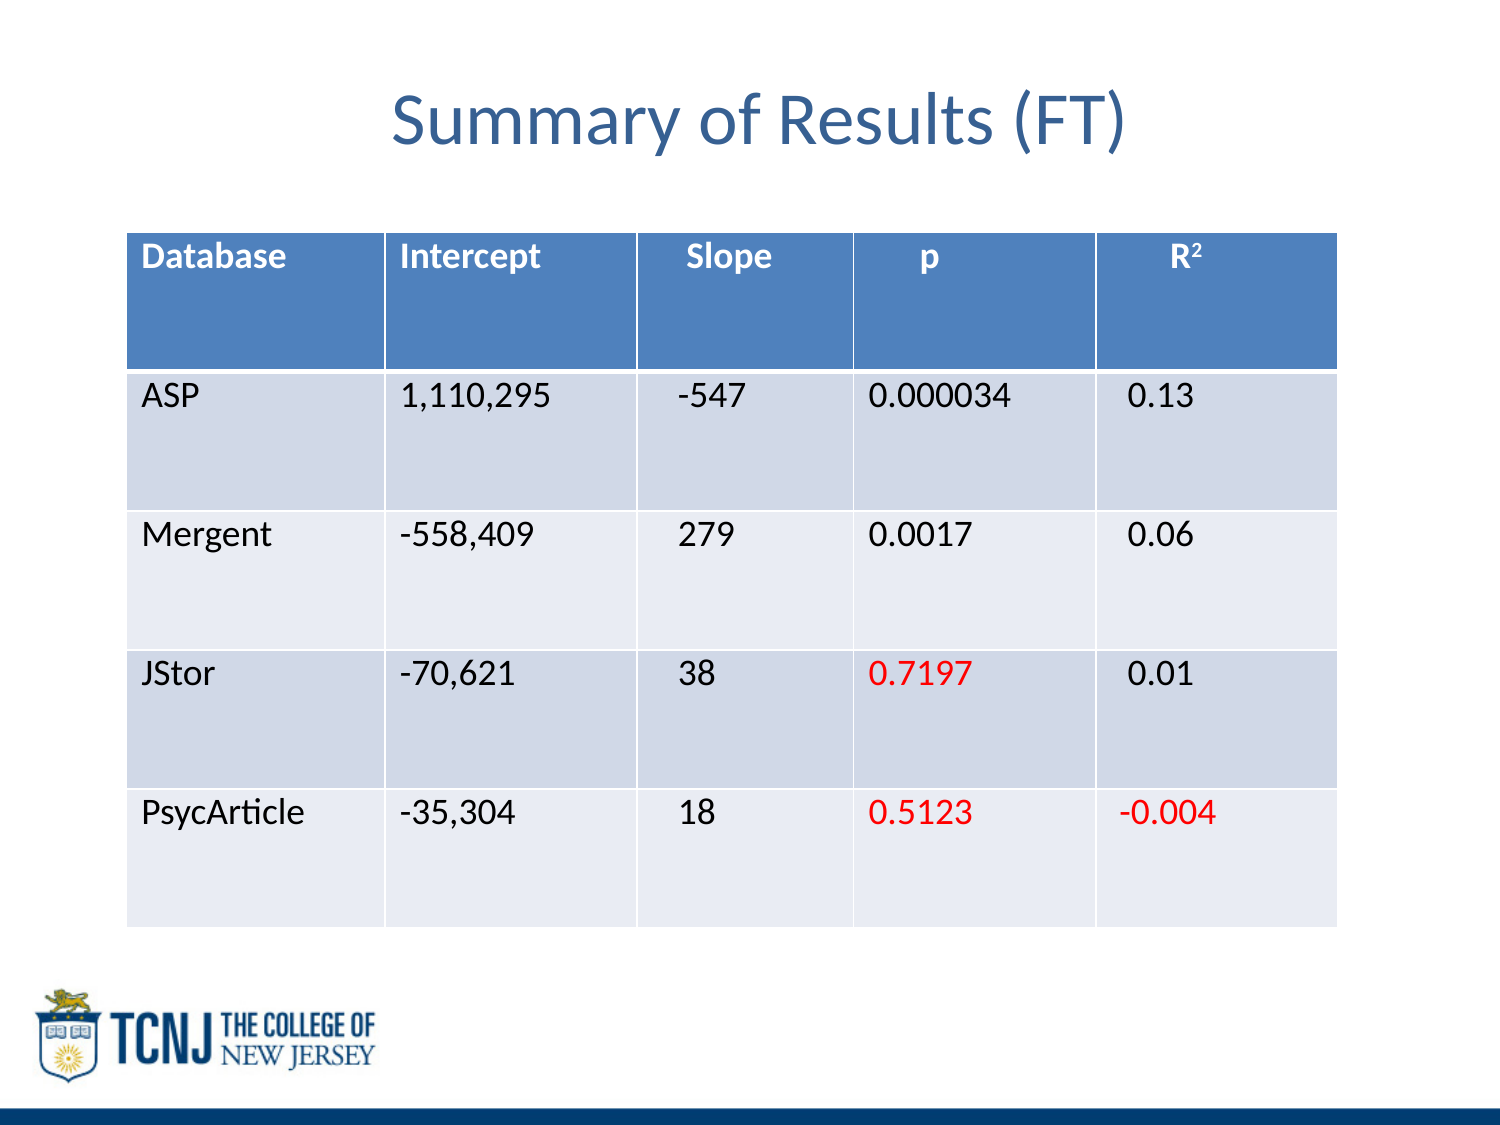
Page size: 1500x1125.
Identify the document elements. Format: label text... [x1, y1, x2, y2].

table_cell -35,304 [386, 790, 636, 927]
table_header Database [127, 233, 384, 369]
table_cell 38 [638, 651, 853, 788]
table_cell -70,621 [386, 651, 636, 788]
table_header R2 [1097, 233, 1337, 369]
title Summary of Results (FT) [75, 45, 1425, 233]
table_cell 0.06 [1097, 512, 1337, 649]
table_cell -558,409 [386, 512, 636, 649]
table_cell -0.004 [1097, 790, 1337, 927]
table_cell 279 [638, 512, 853, 649]
table_cell 0.13 [1097, 374, 1337, 510]
table_cell 1,110,295 [386, 374, 636, 510]
table_cell 0.5123 [854, 790, 1095, 927]
table_cell ASP [127, 374, 384, 510]
table_header Slope [638, 233, 853, 369]
table_header Intercept [386, 233, 636, 369]
table_header p [854, 233, 1095, 369]
picture [0, 979, 1500, 1125]
table_cell Mergent [127, 512, 384, 649]
table_cell 0.0017 [854, 512, 1095, 649]
table_cell -547 [638, 374, 853, 510]
table_cell PsycArticle [127, 790, 384, 927]
table_cell 18 [638, 790, 853, 927]
table_cell 0.01 [1097, 651, 1337, 788]
table_cell JStor [127, 651, 384, 788]
table_cell 0.000034 [854, 374, 1095, 510]
table_cell 0.7197 [854, 651, 1095, 788]
